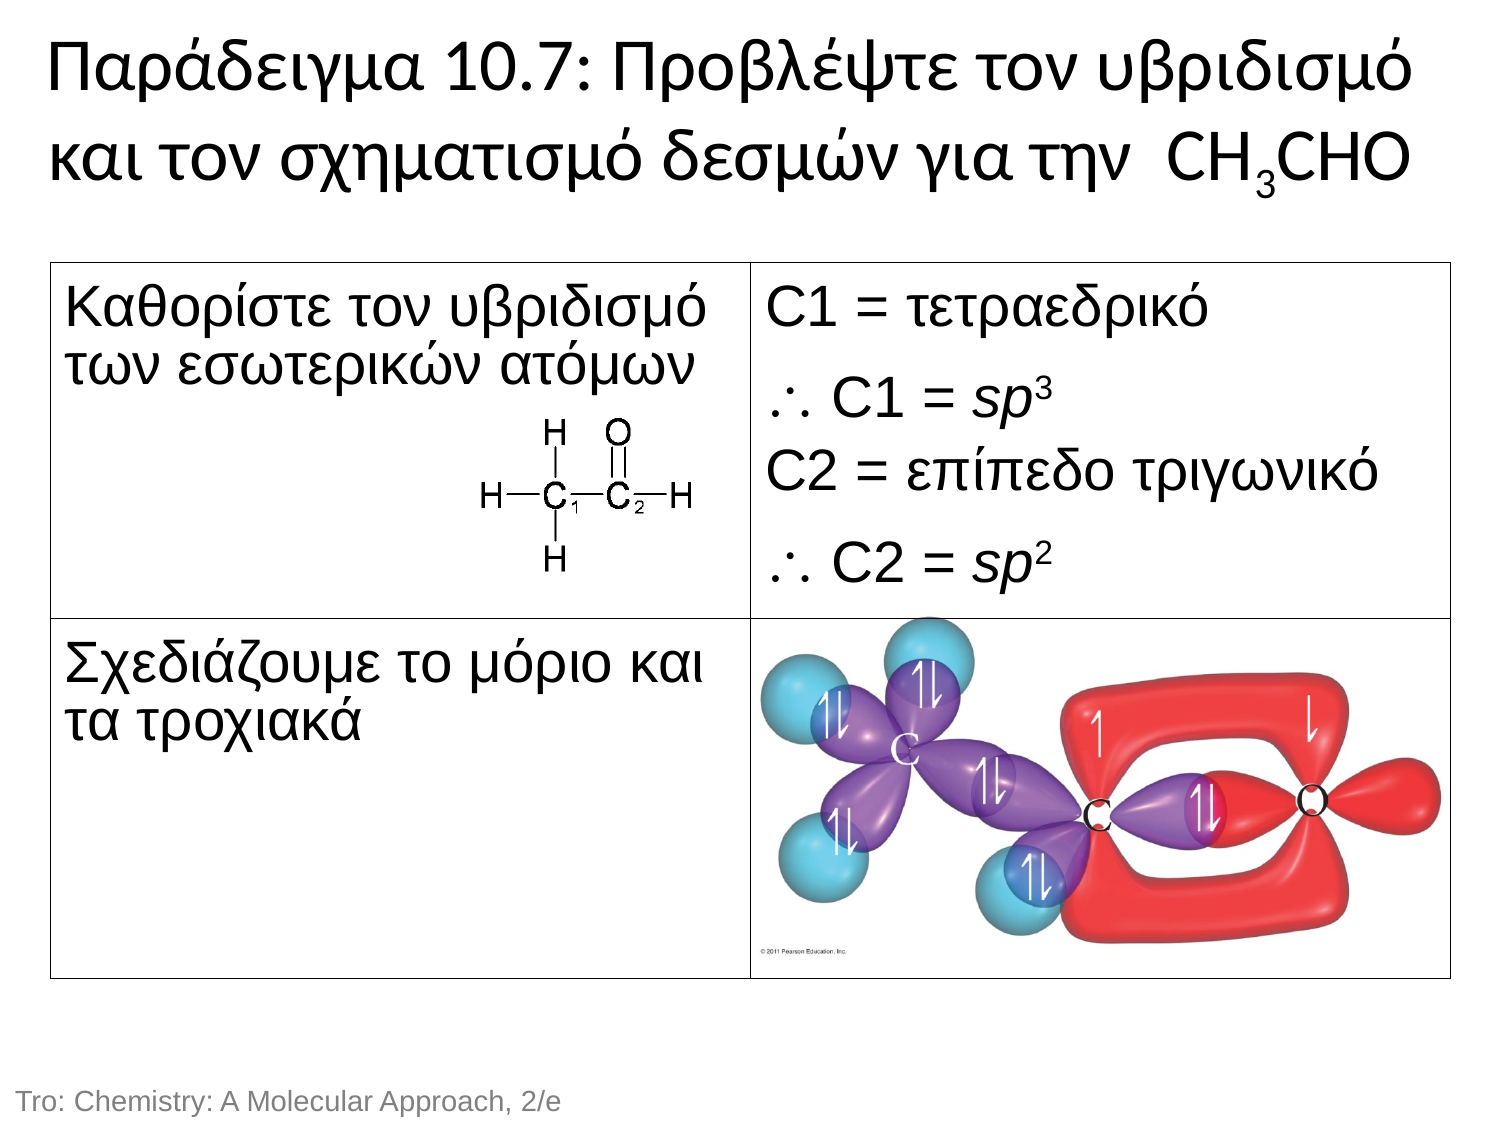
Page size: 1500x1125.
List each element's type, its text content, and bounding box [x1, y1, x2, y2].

picture [474, 412, 700, 585]
picture [756, 613, 1444, 960]
table_cell [751, 619, 1450, 978]
table_header Καθορίστε τον υβριδισμό των εσωτερικών ατόμων [51, 263, 750, 618]
text_box Tro: Chemistry: A Molecular Approach, 2/e [0, 1074, 588, 1125]
table_header C1 = τετραεδρικό  C1 = sp3 C2 = επίπεδο τριγωνικό  C2 = sp2 [751, 263, 1450, 618]
text_box Παράδειγμα 10.7: Προβλέψτε τον υβριδισμό και τον σχηματισμό δεσμών για την CH3CHO [0, 0, 1481, 225]
table_cell Σχεδιάζουμε το μόριο και τα τροχιακά [51, 619, 750, 978]
